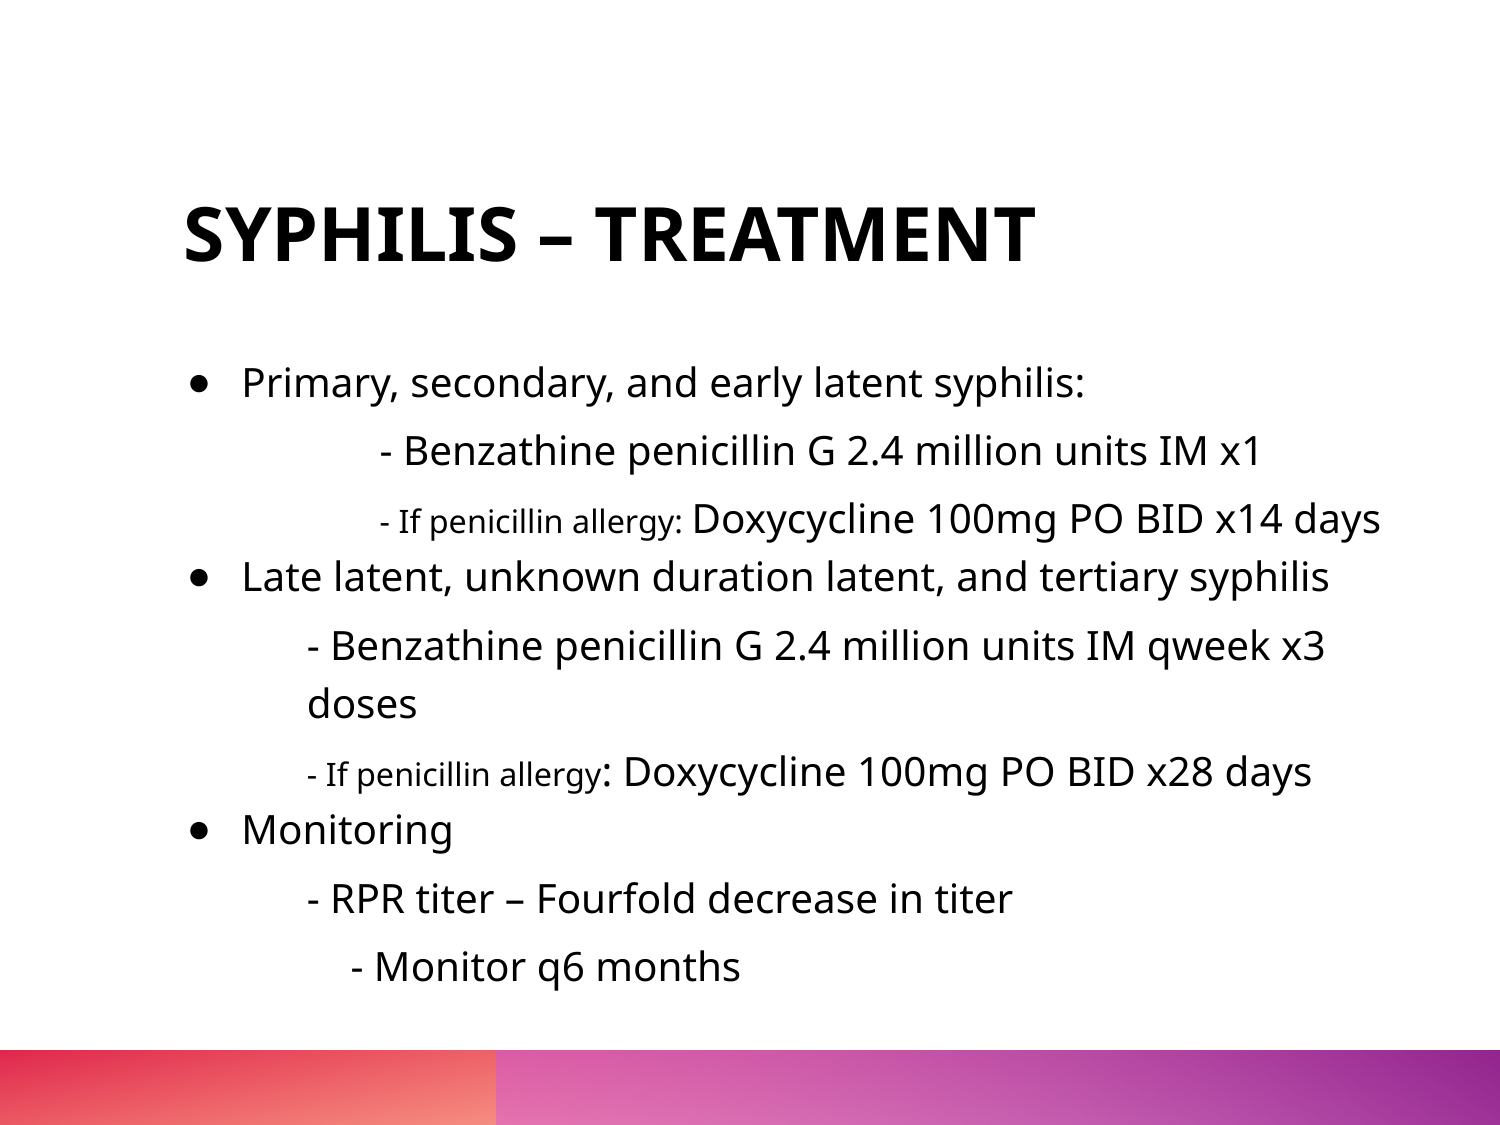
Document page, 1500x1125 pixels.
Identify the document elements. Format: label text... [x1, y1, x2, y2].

list Primary, secondary, and early latent syphilis: - Benzathine penicillin G 2.4 million units IM x1 - If penicillin allergy: Doxycycline 100mg PO BID x14 days Late latent, unknown duration latent, and tertiary syphilis - Benzathine penicillin G 2.4 million units IM qweek x3 doses - If penicillin allergy: Doxycycline 100mg PO BID x28 days Monitoring - RPR titer – Fourfold decrease in titer - Monitor q6 months [168, 346, 1429, 996]
title SYPHILIS – TREATMENT [168, 130, 1429, 333]
